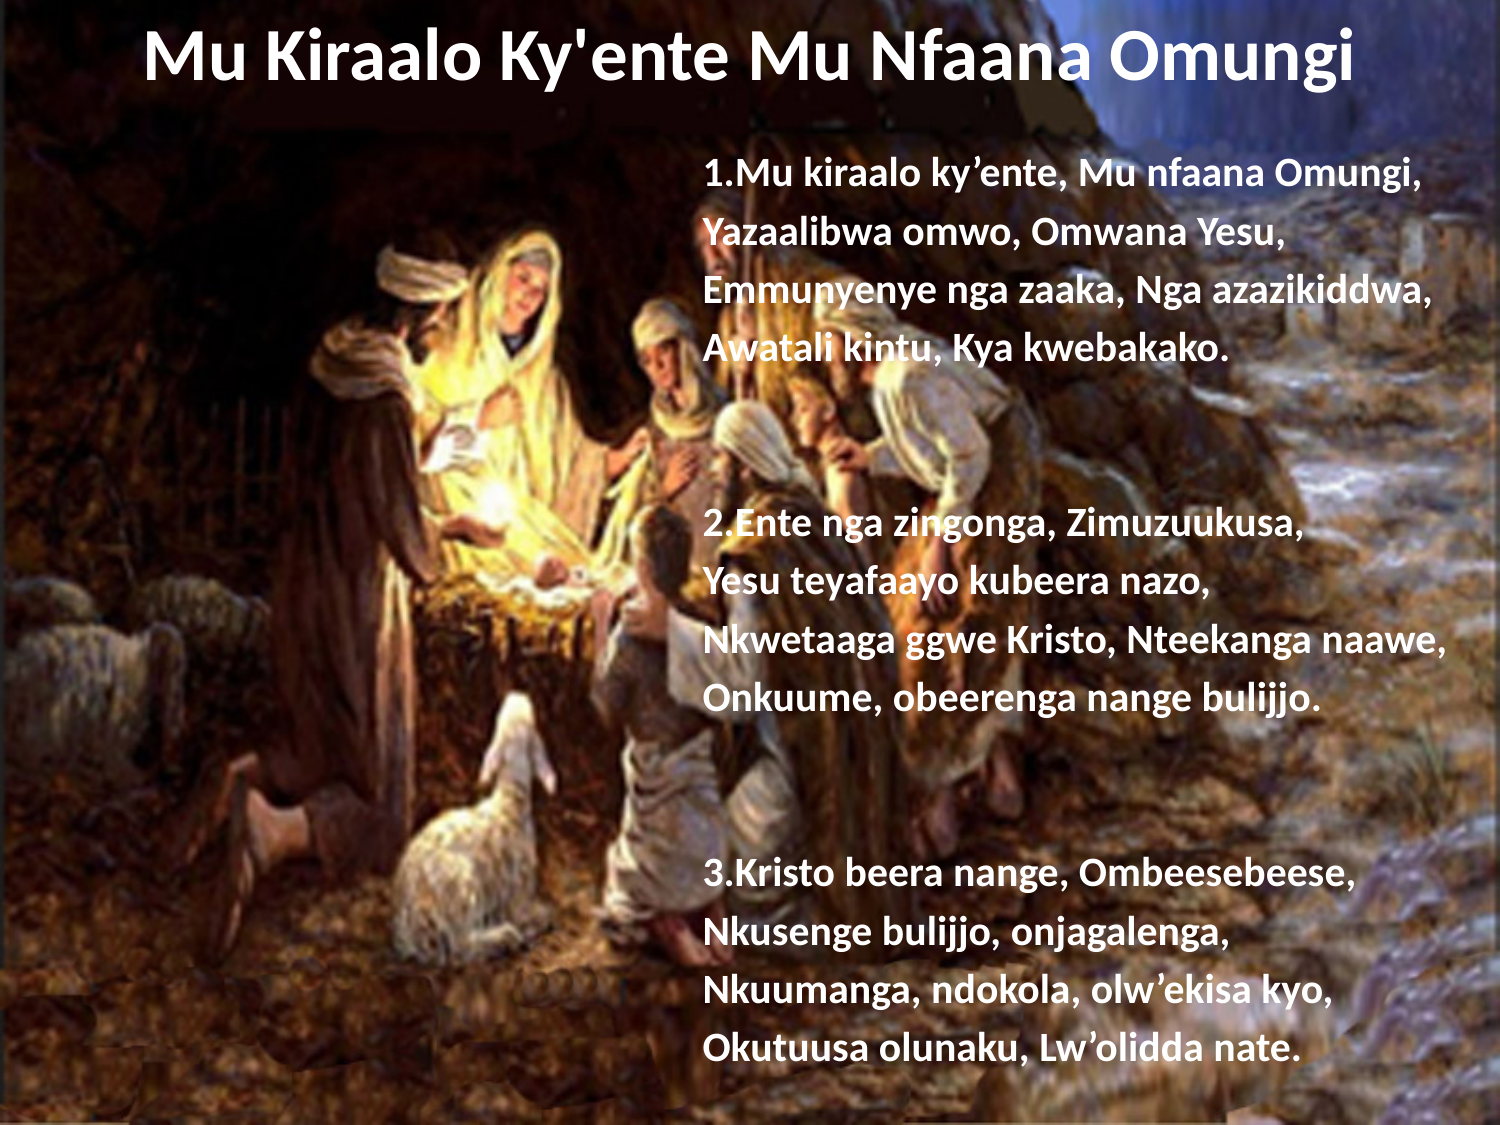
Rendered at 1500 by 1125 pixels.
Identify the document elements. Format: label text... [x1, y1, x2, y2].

subtitle 1.Mu kiraalo ky’ente, Mu nfaana Omungi, Yazaalibwa omwo, Omwana Yesu, Emmunyenye nga zaaka, Nga azazikiddwa, Awatali kintu, Kya kwebakako. 2.Ente nga zingonga, Zimuzuukusa, Yesu teyafaayo kubeera nazo, Nkwetaaga ggwe Kristo, Nteekanga naawe, Onkuume, obeerenga nange bulijjo. 3.Kristo beera nange, Ombeesebeese, Nkusenge bulijjo, onjagalenga, Nkuumanga, ndokola, olw’ekisa kyo, Okutuusa olunaku, Lw’olidda nate. [687, 137, 1475, 875]
title Mu Kiraalo Ky'ente Mu Nfaana Omungi [112, 0, 1388, 100]
picture [0, 0, 1500, 1125]
